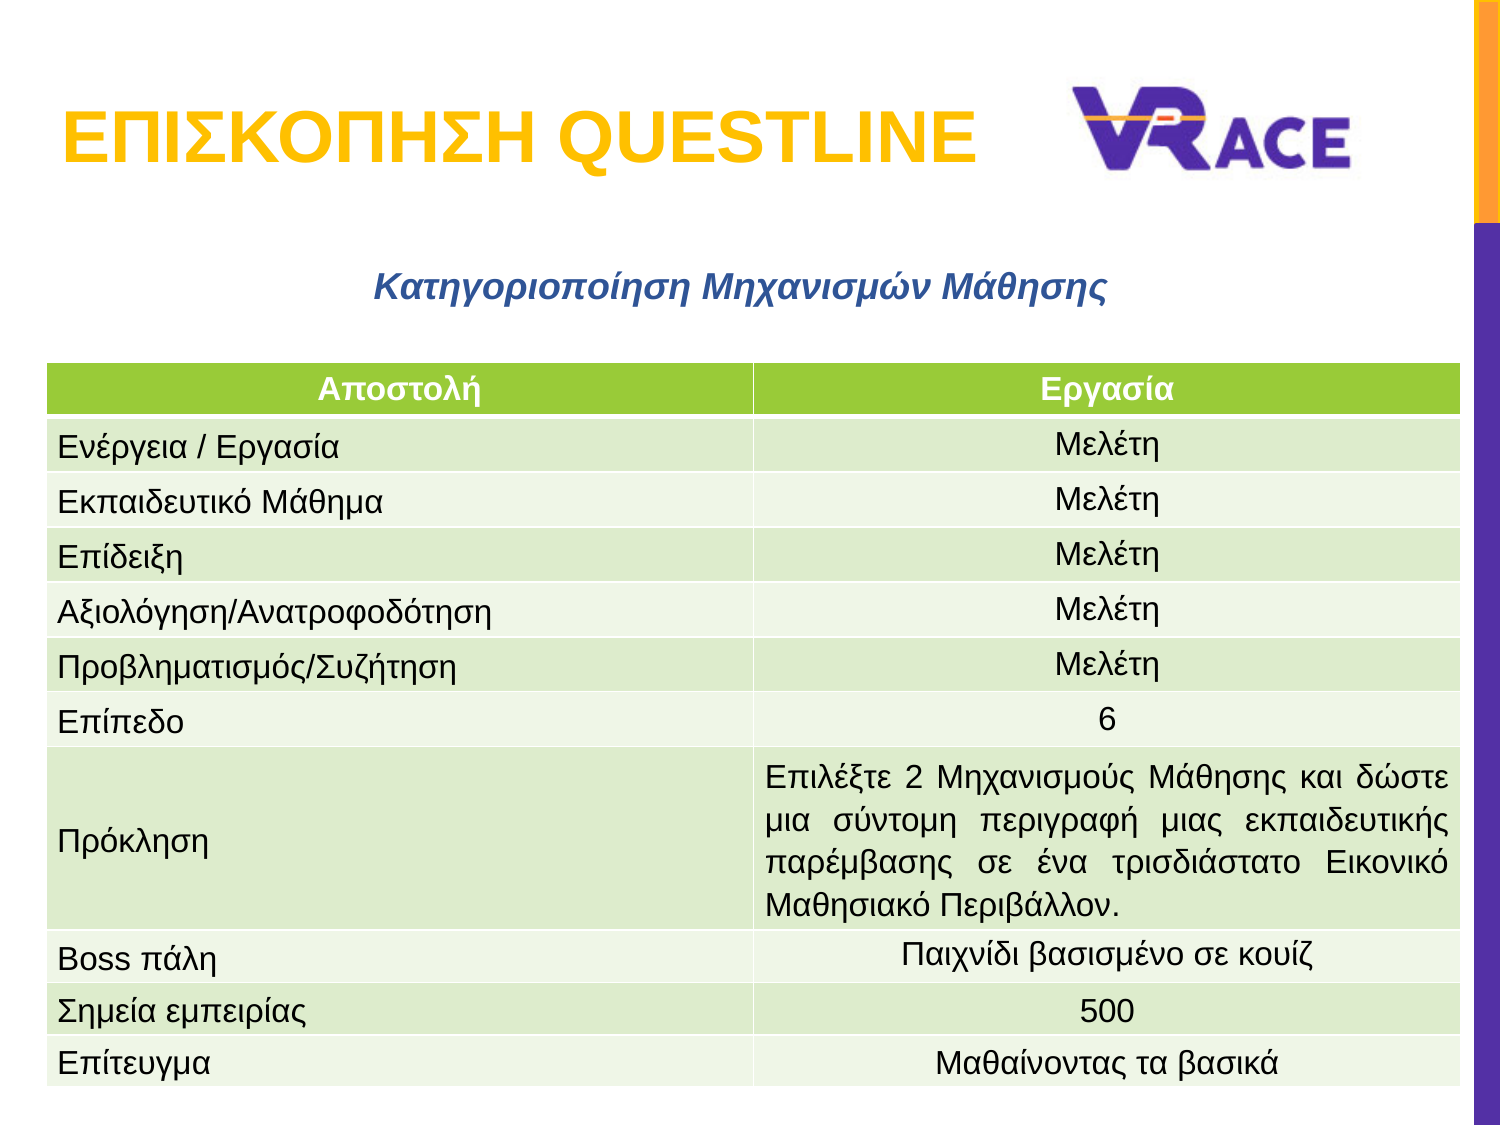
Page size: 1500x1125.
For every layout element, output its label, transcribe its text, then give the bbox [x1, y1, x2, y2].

table_cell Παιχνίδι βασισμένο σε κουίζ [754, 931, 1460, 982]
table_cell Μελέτη [754, 583, 1460, 636]
table_cell Μελέτη [754, 638, 1460, 691]
table_cell Επίδειξη [47, 528, 753, 581]
table_cell Σημεία εμπειρίας [47, 983, 753, 1034]
table_cell 500 [754, 983, 1460, 1034]
table_cell Επιλέξτε 2 Μηχανισμούς Μάθησης και δώστε μια σύντομη περιγραφή μιας εκπαιδευτικής παρέμβασης σε ένα τρισδιάστατο Εικονικό Μαθησιακό Περιβάλλον. [754, 747, 1460, 929]
title ΕΠΙΣΚΟΠΗΣΗ QUESTLINΕ [45, 81, 1031, 186]
table_cell 6 [754, 692, 1460, 746]
table_cell Ενέργεια / Εργασία [47, 419, 753, 471]
table_cell Πρόκληση [47, 747, 753, 929]
table_cell Προβληματισμός/Συζήτηση [47, 638, 753, 691]
table_cell Επίπεδο [47, 692, 753, 746]
table_cell Boss πάλη [47, 931, 753, 982]
table_cell Μελέτη [754, 528, 1460, 581]
picture [1057, 39, 1374, 222]
table_header Αποστολή [47, 363, 753, 414]
table_header Εργασία [754, 363, 1460, 414]
table_cell Εκπαιδευτικό Μάθημα [47, 473, 753, 526]
table_cell Μελέτη [754, 473, 1460, 526]
table_cell Αξιολόγηση/Ανατροφοδότηση [47, 583, 753, 636]
table_cell Επίτευγμα [47, 1036, 753, 1086]
table_cell Μελέτη [754, 419, 1460, 471]
table_cell Μαθαίνοντας τα βασικά [754, 1036, 1460, 1086]
text_box Κατηγοριοποίηση Μηχανισμών Μάθησης [64, 231, 1418, 315]
